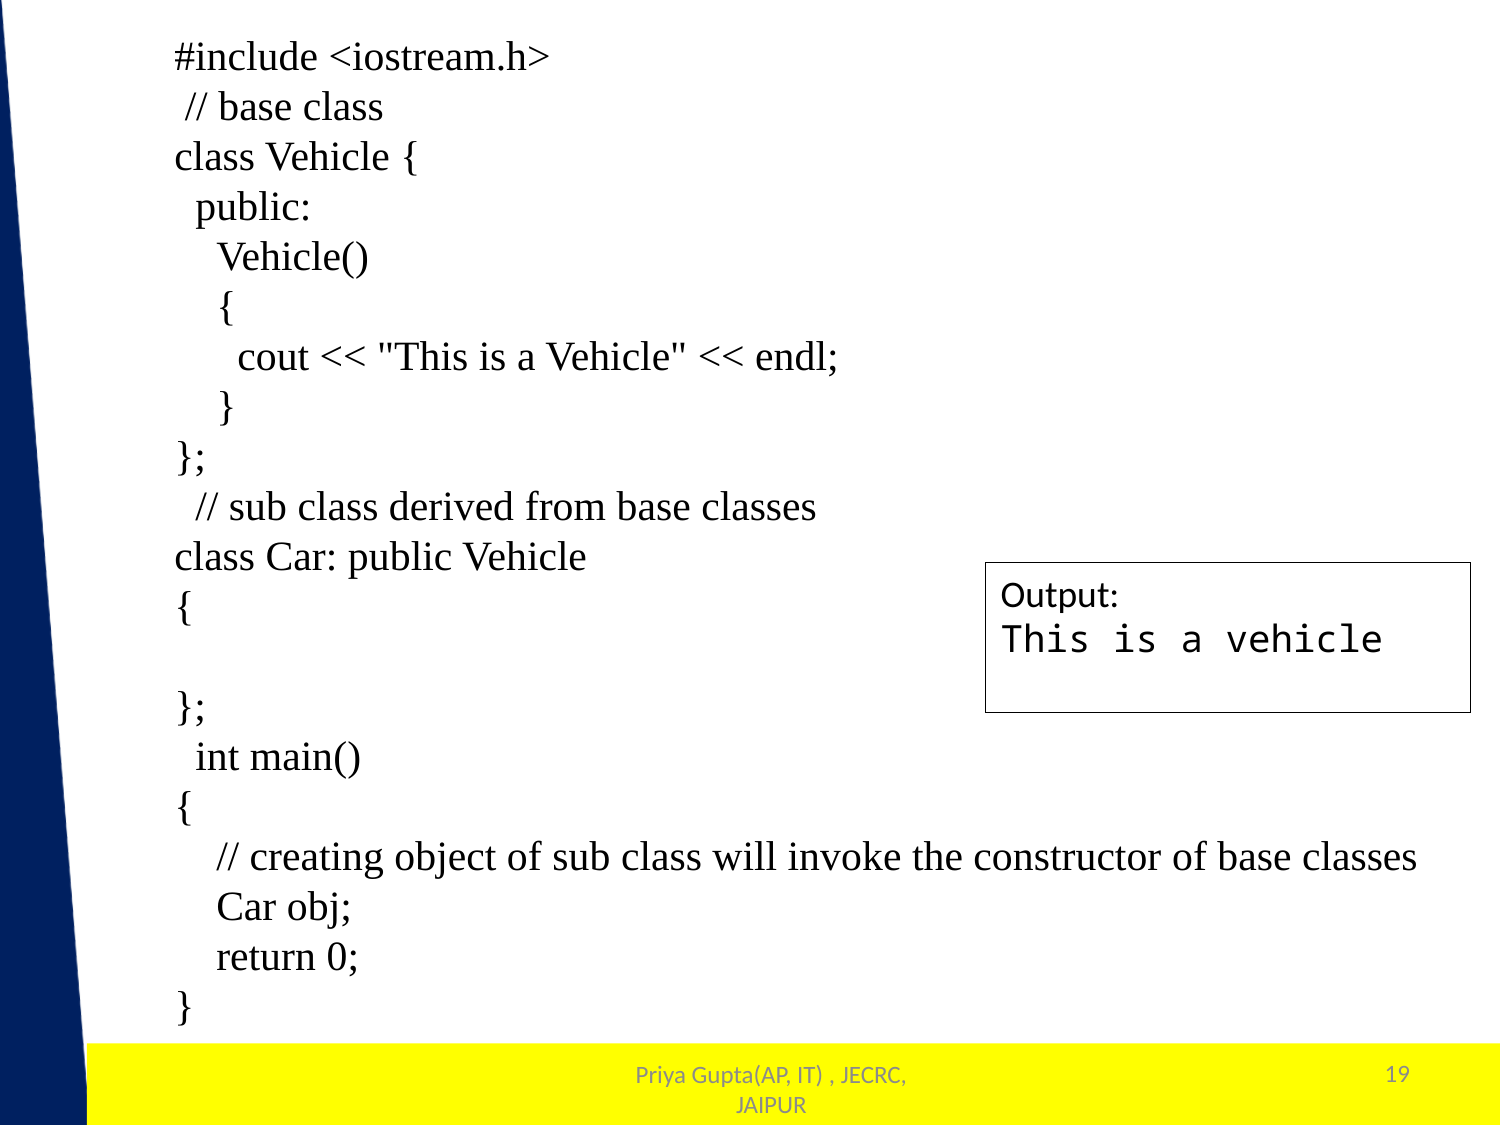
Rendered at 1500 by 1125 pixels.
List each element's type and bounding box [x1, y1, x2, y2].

text_box [0, 0, 1500, 1125]
